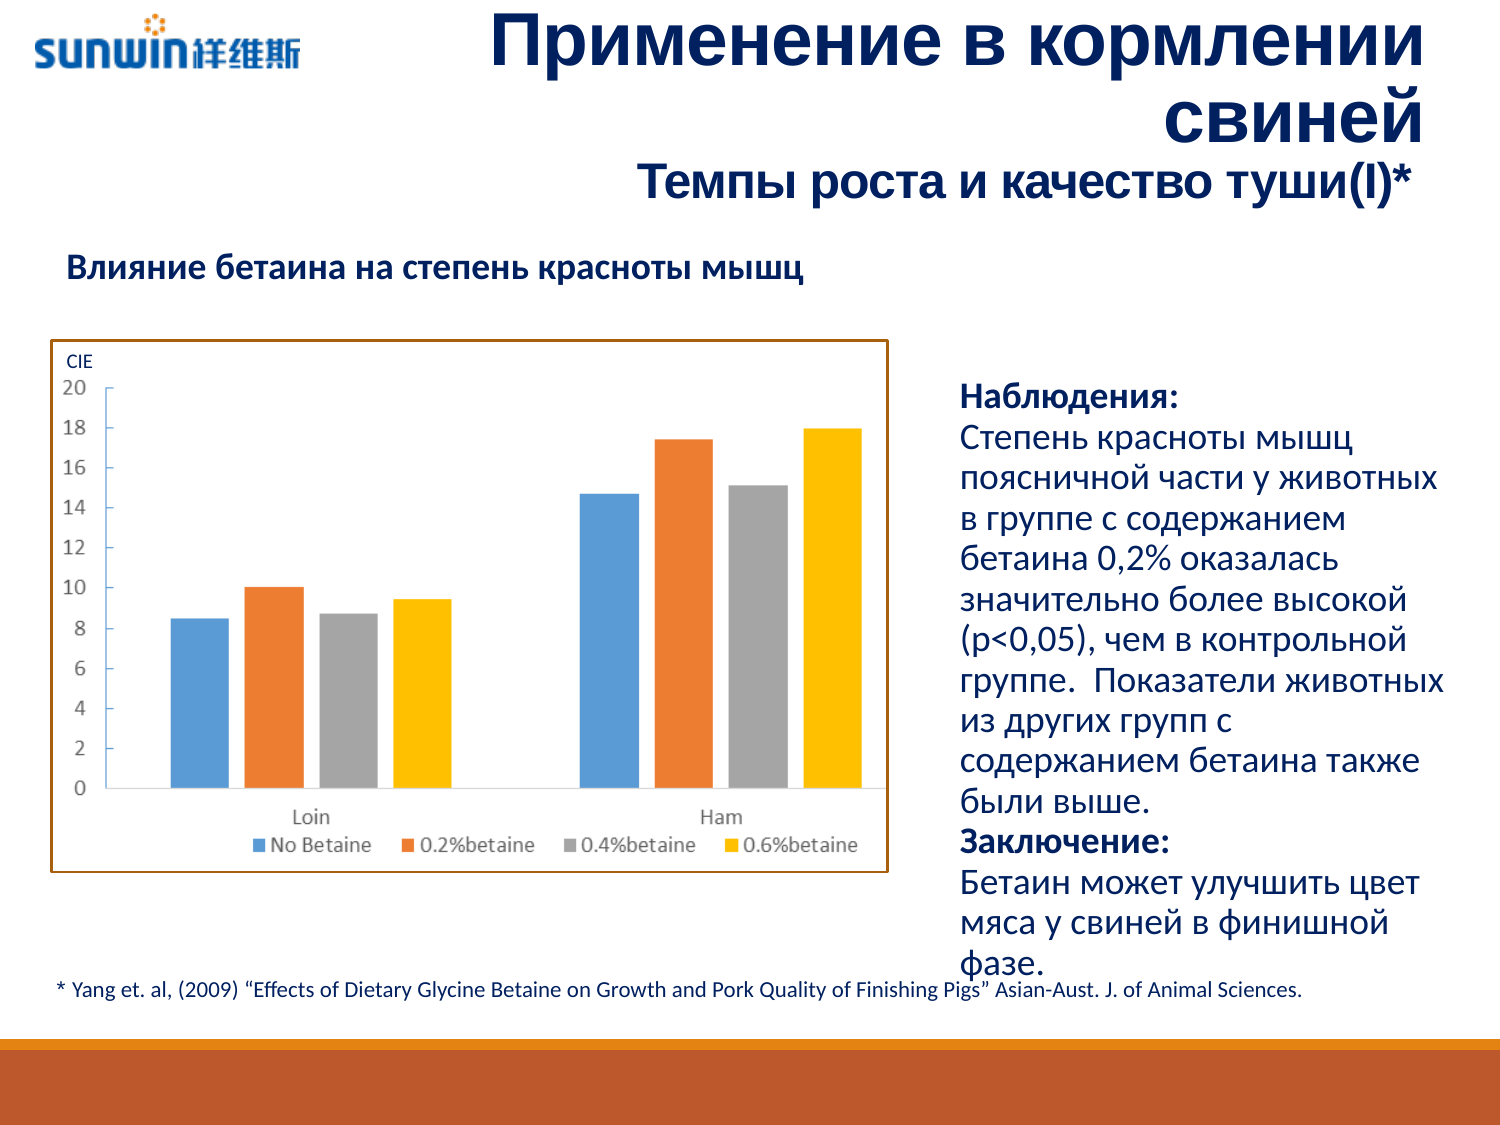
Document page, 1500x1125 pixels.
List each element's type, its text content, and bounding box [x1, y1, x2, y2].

text_box Наблюдения: Степень красноты мышц поясничной части у животных в группе с содержанием бетаина 0,2% оказалась значительно более высокой (p<0,05), чем в контрольной группе. Показатели животных из других групп с содержанием бетаина также были выше. Заключение: Бетаин может улучшить цвет мяса у свиней в финишной фазе. [945, 369, 1462, 967]
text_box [51, 339, 889, 873]
picture [35, 0, 300, 110]
text_box Влияние бетаина на степень красноты мышц [51, 239, 840, 295]
title Применение в кормлении свиней Темпы роста и качество туши(I)* [310, 28, 1441, 217]
text_box * Yang et. al, (2009) “Effects of Dietary Glycine Betaine on Growth and Pork Quality of Finishing Pigs” Asian-Aust. J. of Animal Sciences. [41, 967, 1498, 1010]
